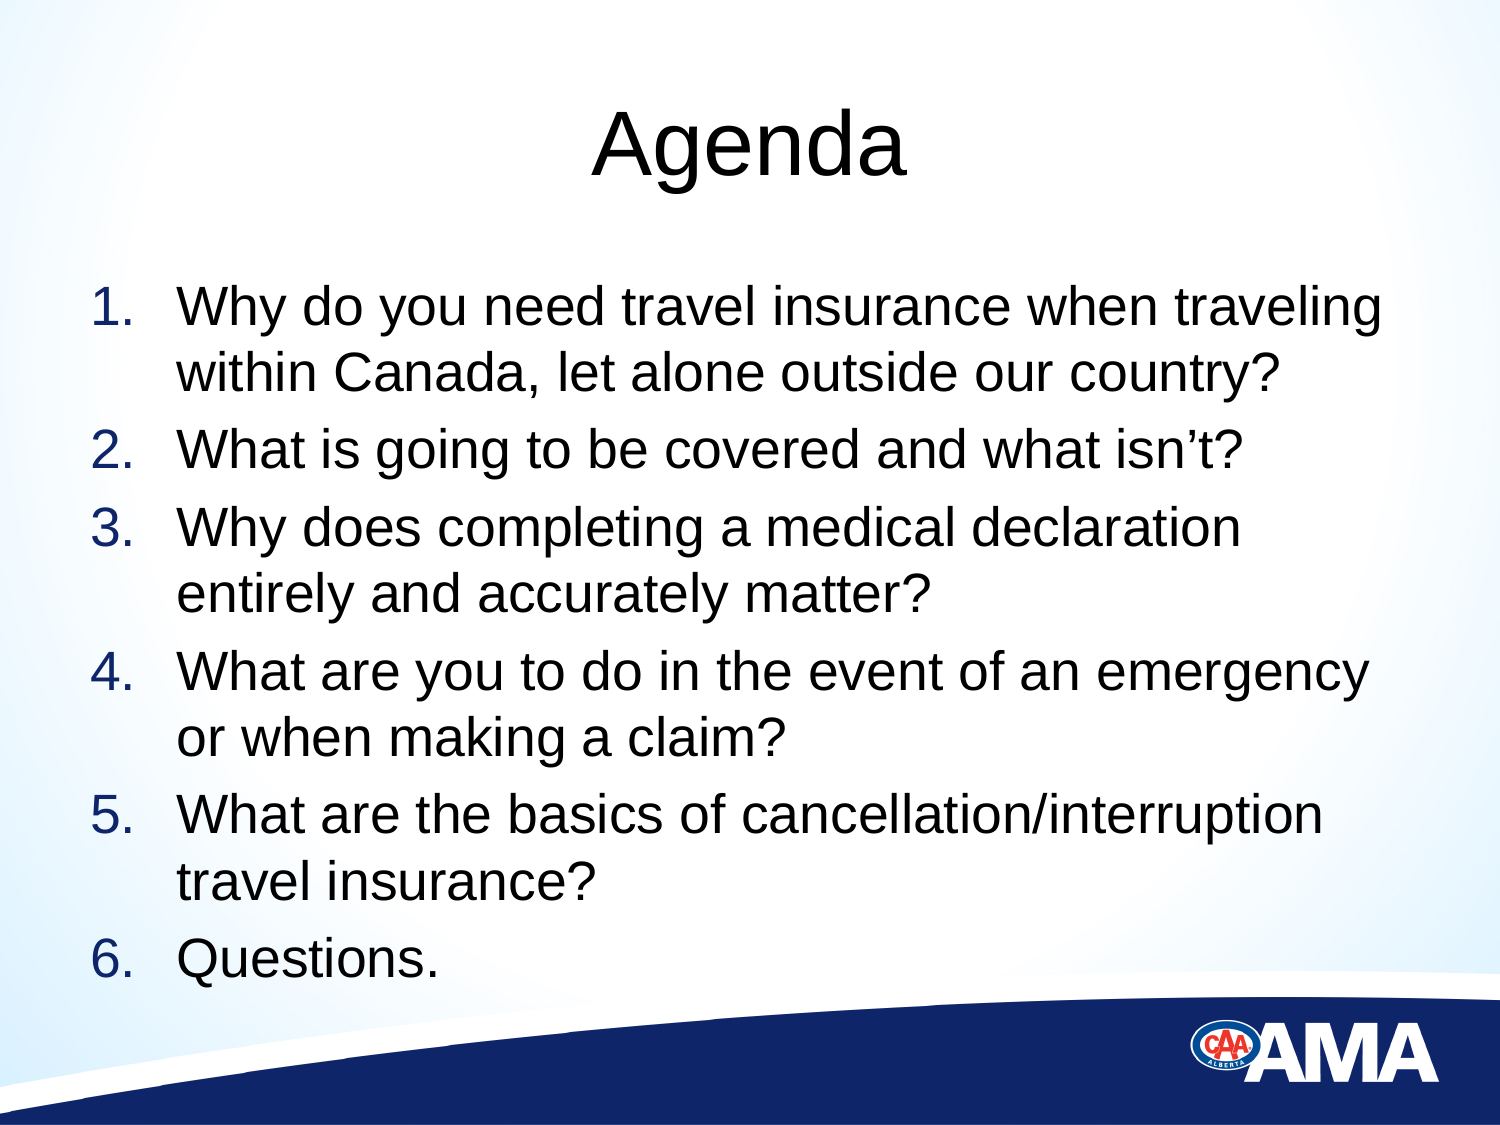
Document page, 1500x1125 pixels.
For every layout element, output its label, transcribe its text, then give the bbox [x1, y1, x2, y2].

title Agenda [75, 45, 1425, 233]
list Why do you need travel insurance when traveling within Canada, let alone outside our country? What is going to be covered and what isn’t? Why does completing a medical declaration entirely and accurately matter? What are you to do in the event of an emergency or when making a claim? What are the basics of cancellation/interruption travel insurance? Questions. [75, 262, 1425, 1005]
picture [0, 0, 1500, 1125]
